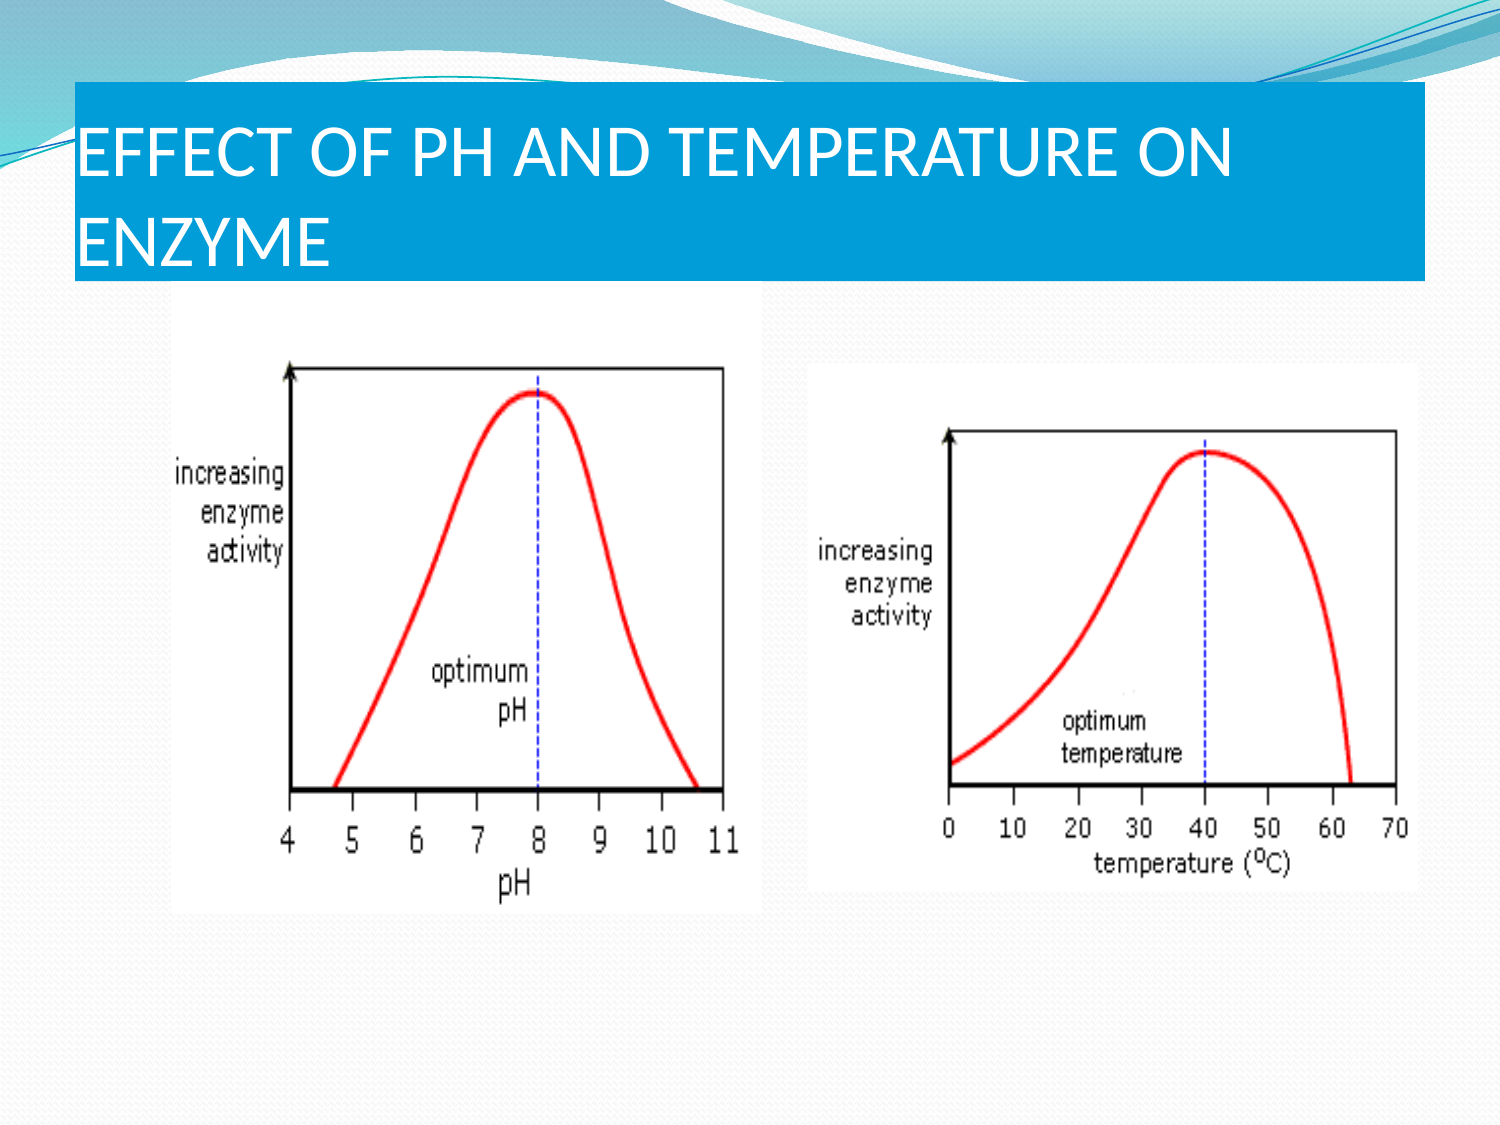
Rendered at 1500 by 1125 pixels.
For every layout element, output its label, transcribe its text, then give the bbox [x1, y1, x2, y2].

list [808, 362, 1419, 891]
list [171, 280, 762, 915]
title EFFECT OF PH AND TEMPERATURE ON ENZYME [75, 82, 1425, 282]
